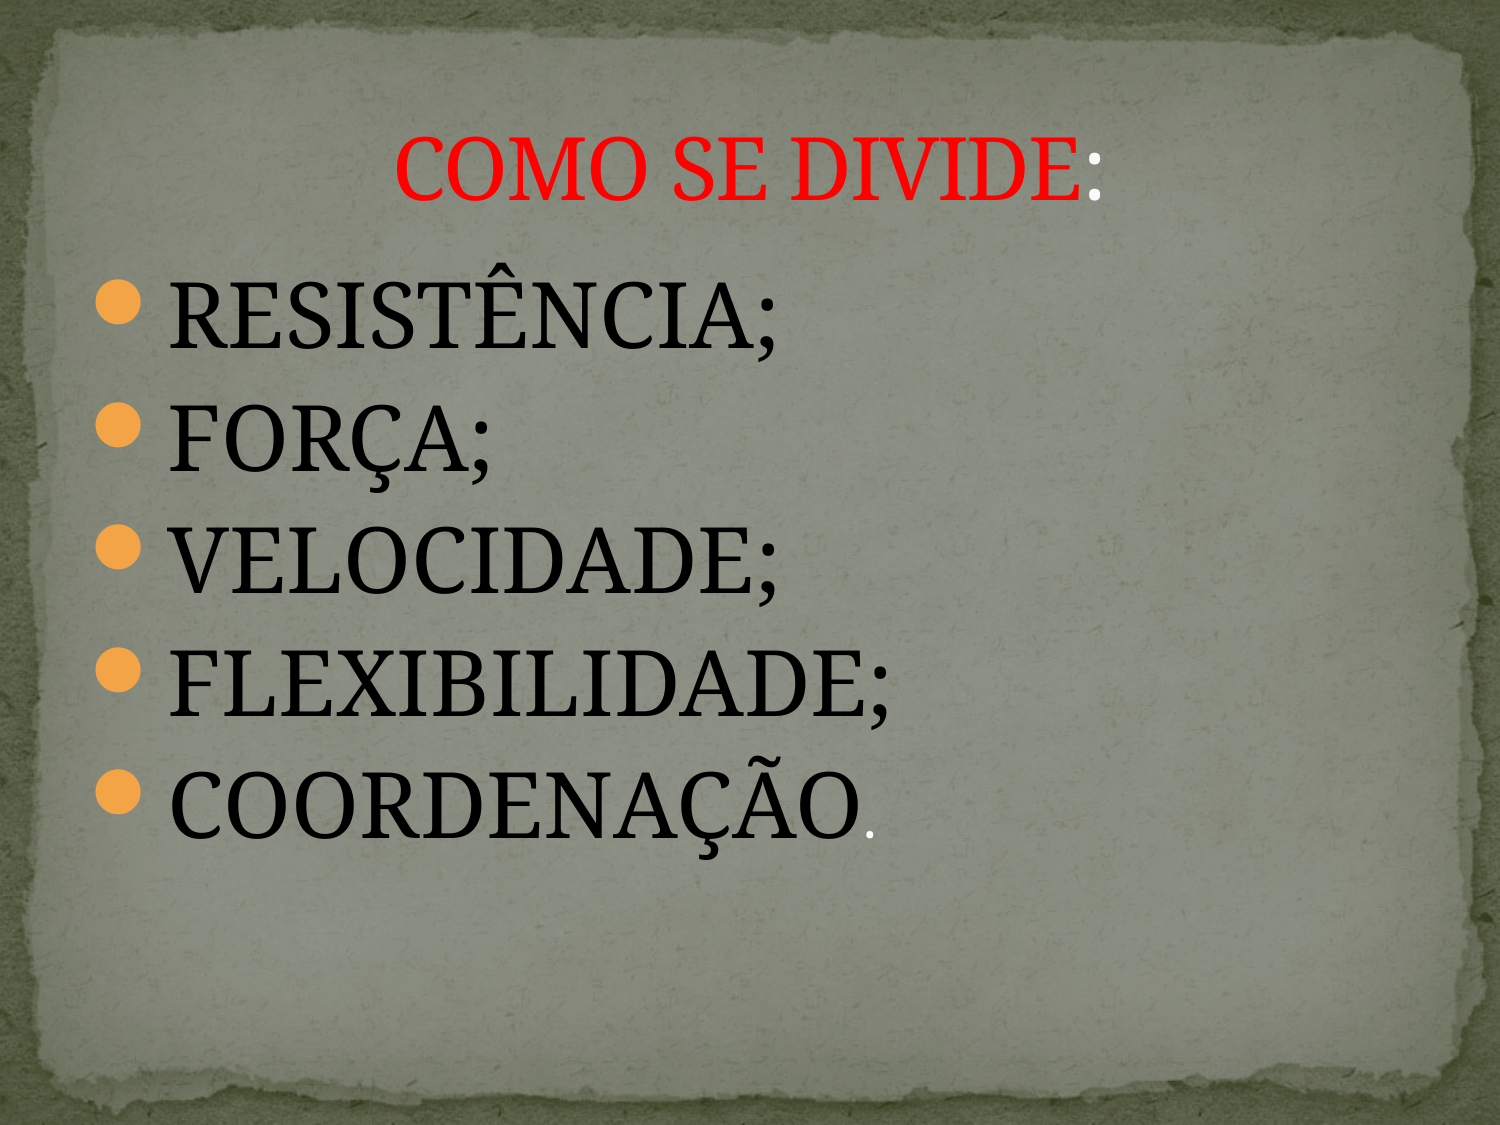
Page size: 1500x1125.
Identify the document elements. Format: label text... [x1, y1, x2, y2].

title COMO SE DIVIDE: [74, 24, 1425, 225]
list RESISTÊNCIA; FORÇA; VELOCIDADE; FLEXIBILIDADE; COORDENAÇÃO. [75, 249, 1425, 1000]
